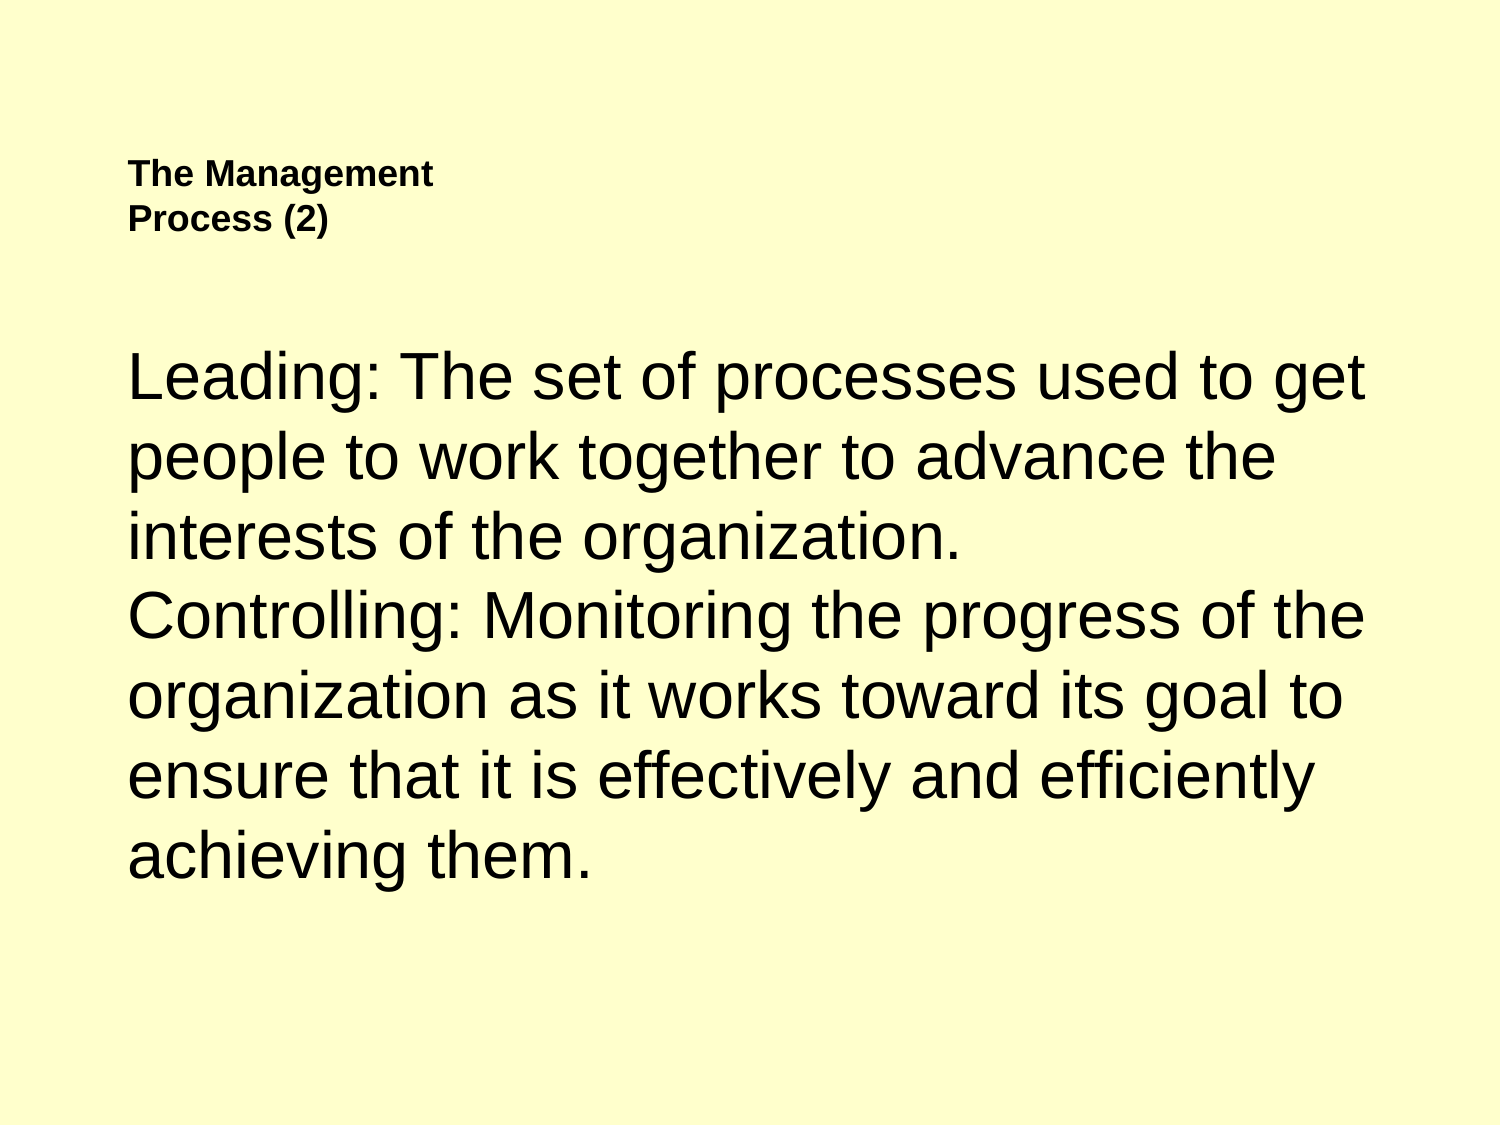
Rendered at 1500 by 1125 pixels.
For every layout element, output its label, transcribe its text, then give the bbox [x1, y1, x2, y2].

list Leading: The set of processes used to get people to work together to advance the interests of the organization. Controlling: Monitoring the progress of the organization as it works toward its goal to ensure that it is effectively and efficiently achieving them. [112, 324, 1388, 1000]
title The Management Process (2) [112, 99, 1388, 288]
